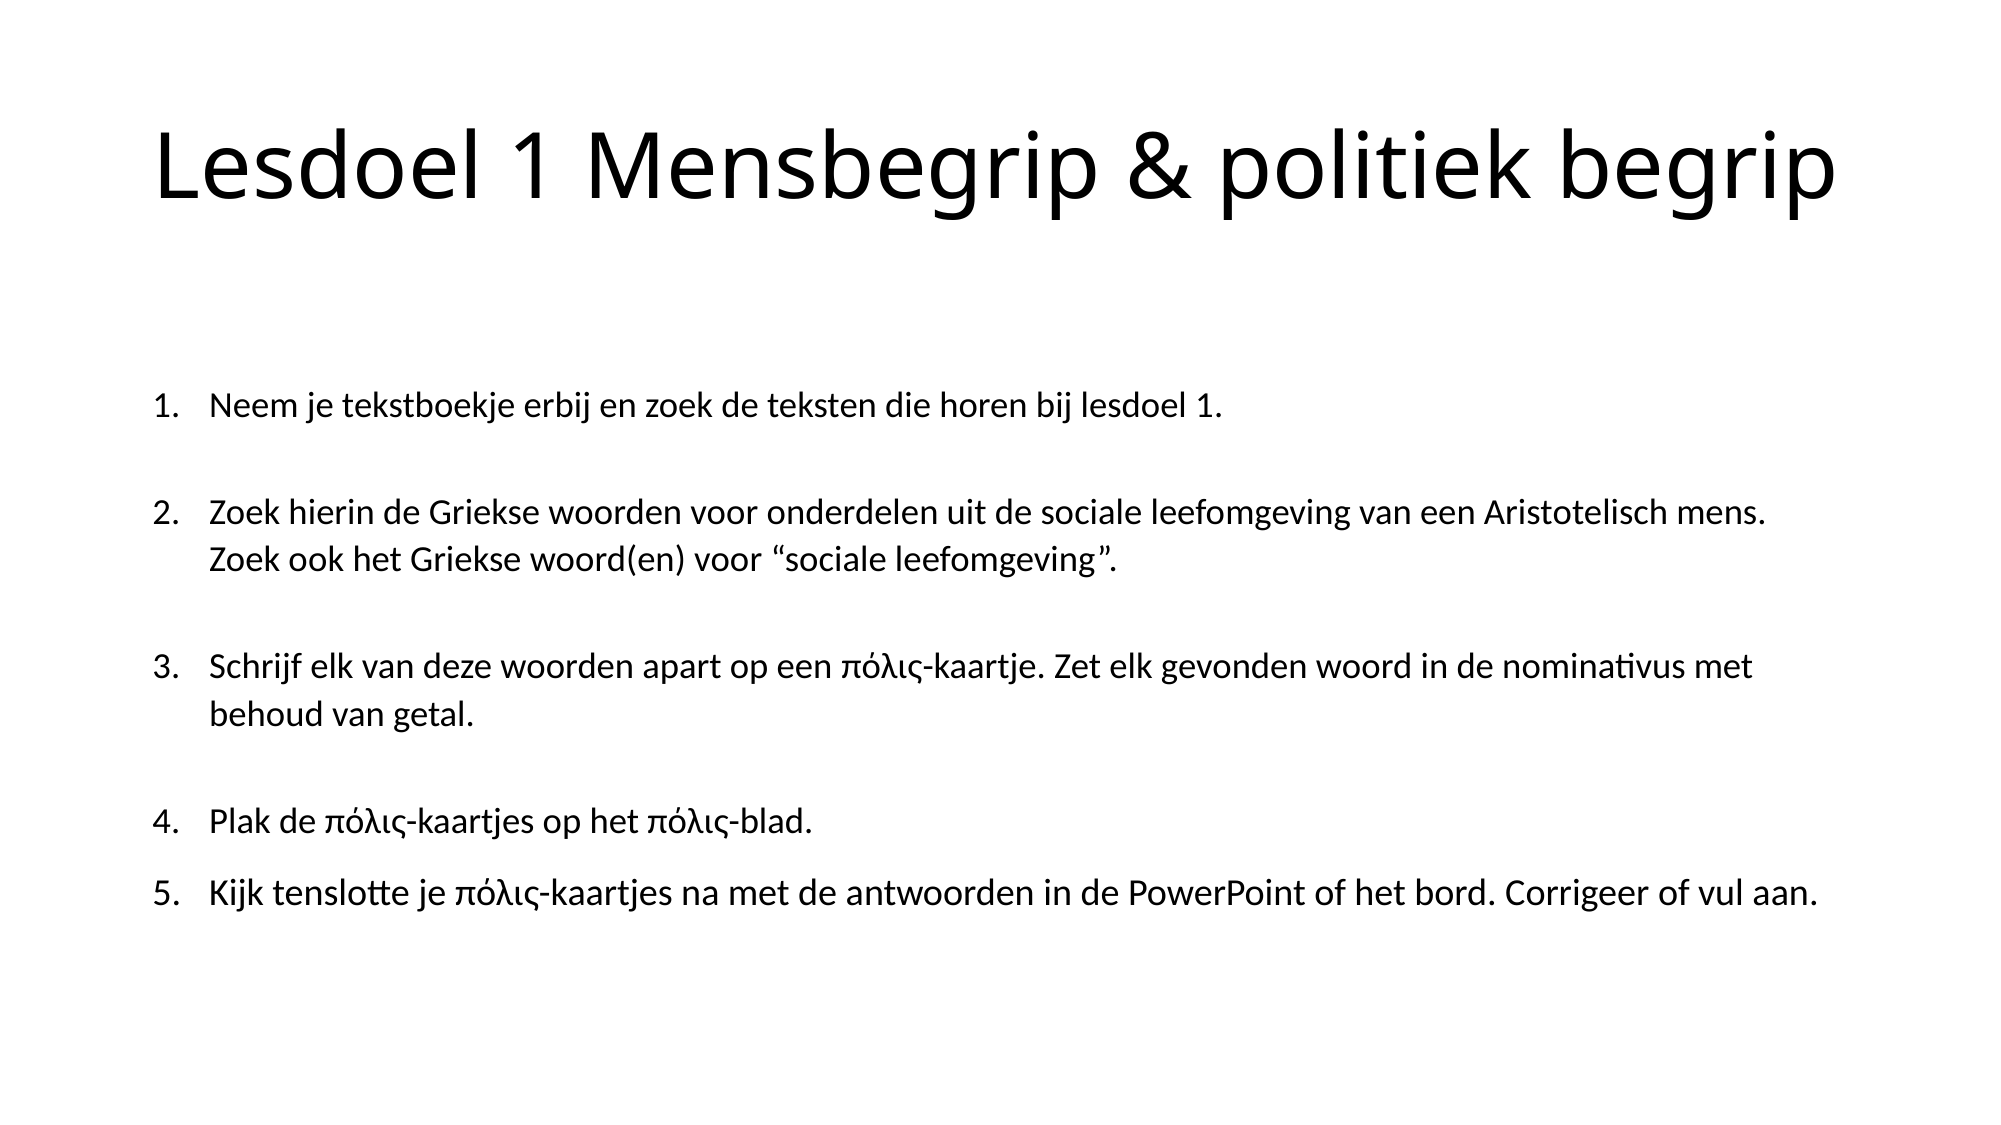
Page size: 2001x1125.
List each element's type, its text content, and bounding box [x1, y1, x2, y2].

title Lesdoel 1 Mensbegrip & politiek begrip [137, 59, 1863, 278]
list Neem je tekstboekje erbij en zoek de teksten die horen bij lesdoel 1. Zoek hierin de Griekse woorden voor onderdelen uit de sociale leefomgeving van een Aristotelisch mens. Zoek ook het Griekse woord(en) voor “sociale leefomgeving”. Schrijf elk van deze woorden apart op een πόλις-kaartje. Zet elk gevonden woord in de nominativus met behoud van getal. Plak de πόλις-kaartjes op het πόλις-blad. Kijk tenslotte je πόλις-kaartjes na met de antwoorden in de PowerPoint of het bord. Corrigeer of vul aan. [137, 299, 1863, 1014]
